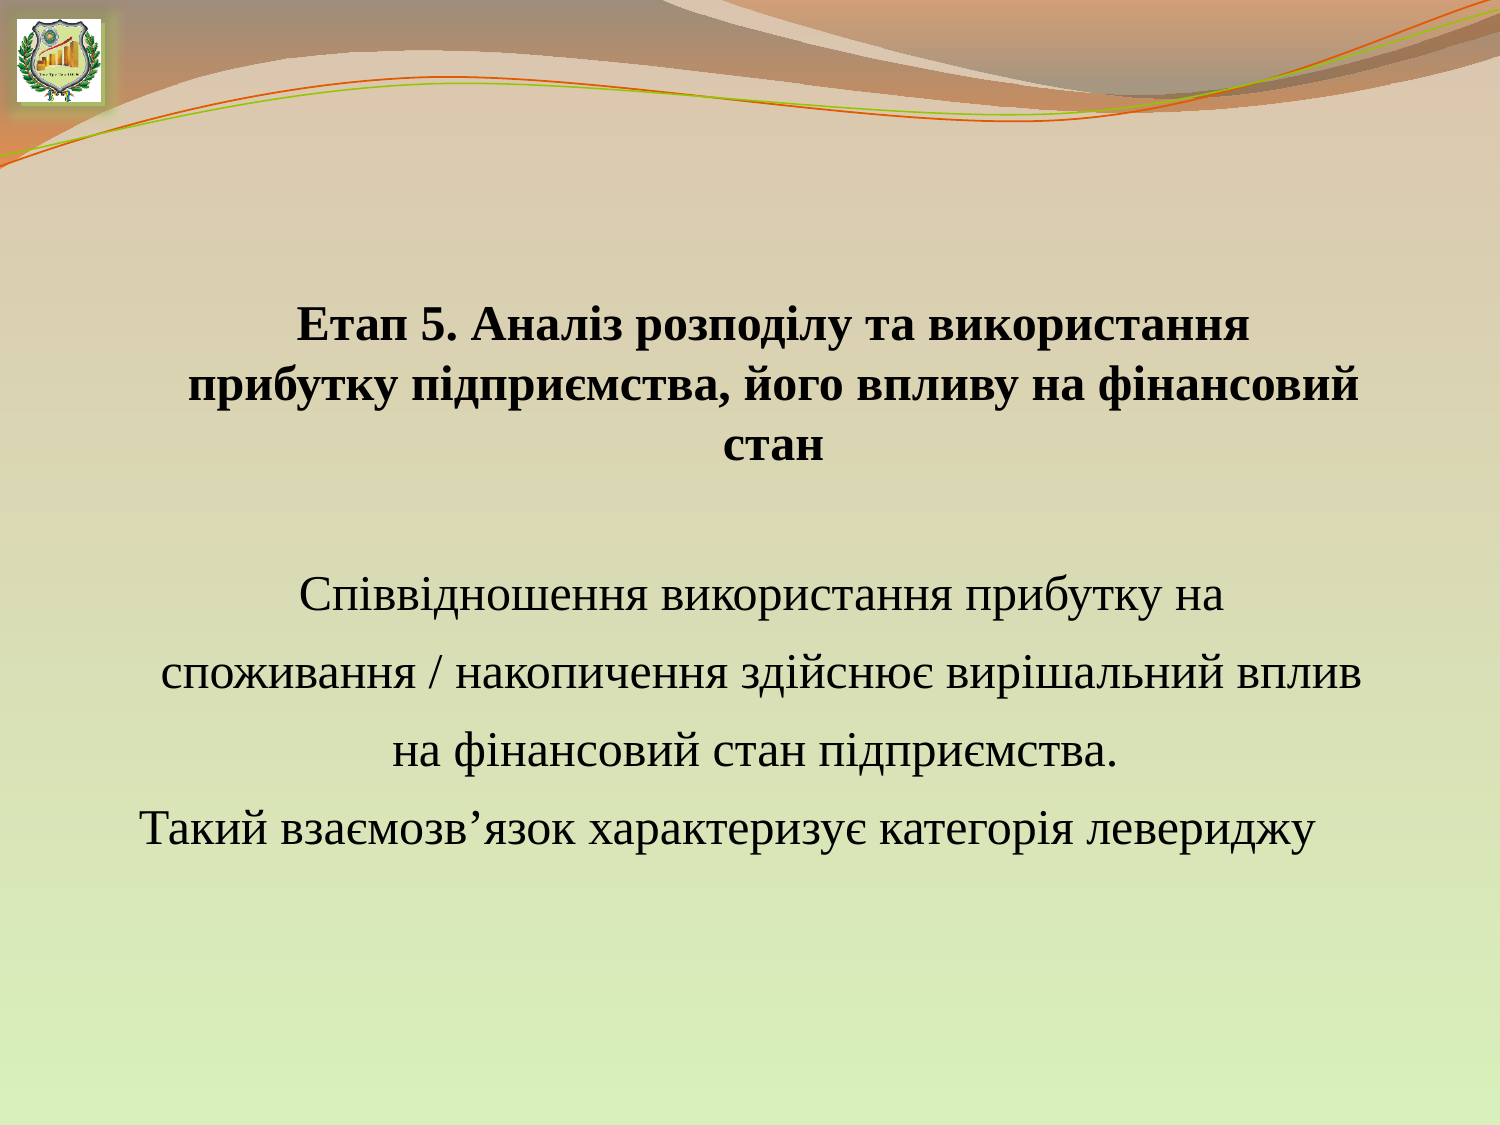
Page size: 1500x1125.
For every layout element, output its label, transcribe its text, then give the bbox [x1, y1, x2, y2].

text_box Етап 5. Аналіз розподілу та використання прибутку підприємства, його впливу на фінансовий стан [171, 282, 1376, 478]
text_box Співвідношення використання прибутку на споживання / накопичення здійснює вирішальний вплив на фінансовий стан підприємства. Такий взаємозв’язок характеризує категорія левериджу [123, 535, 1400, 862]
picture [17, 18, 101, 102]
